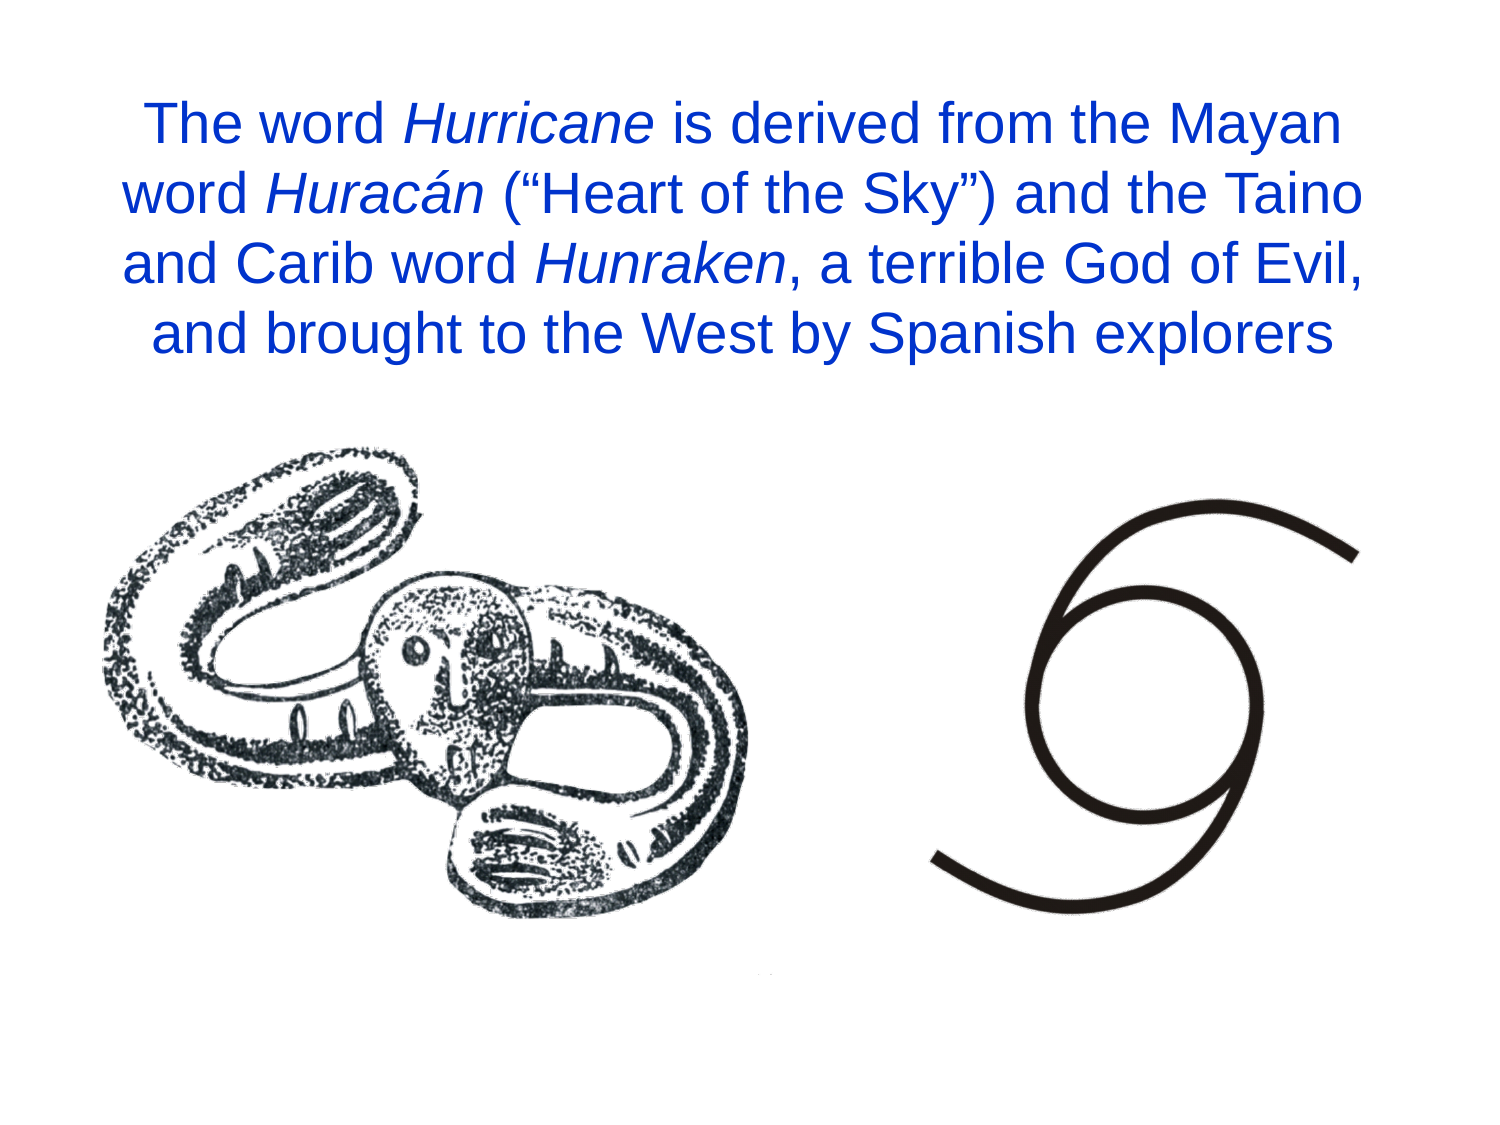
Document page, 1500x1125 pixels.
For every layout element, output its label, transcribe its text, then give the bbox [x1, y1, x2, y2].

title The word Hurricane is derived from the Mayan word Huracán (“Heart of the Sky”) and the Taino and Carib word Hunraken, a terrible God of Evil, and brought to the West by Spanish explorers [75, 0, 1413, 450]
picture [87, 376, 1475, 1037]
